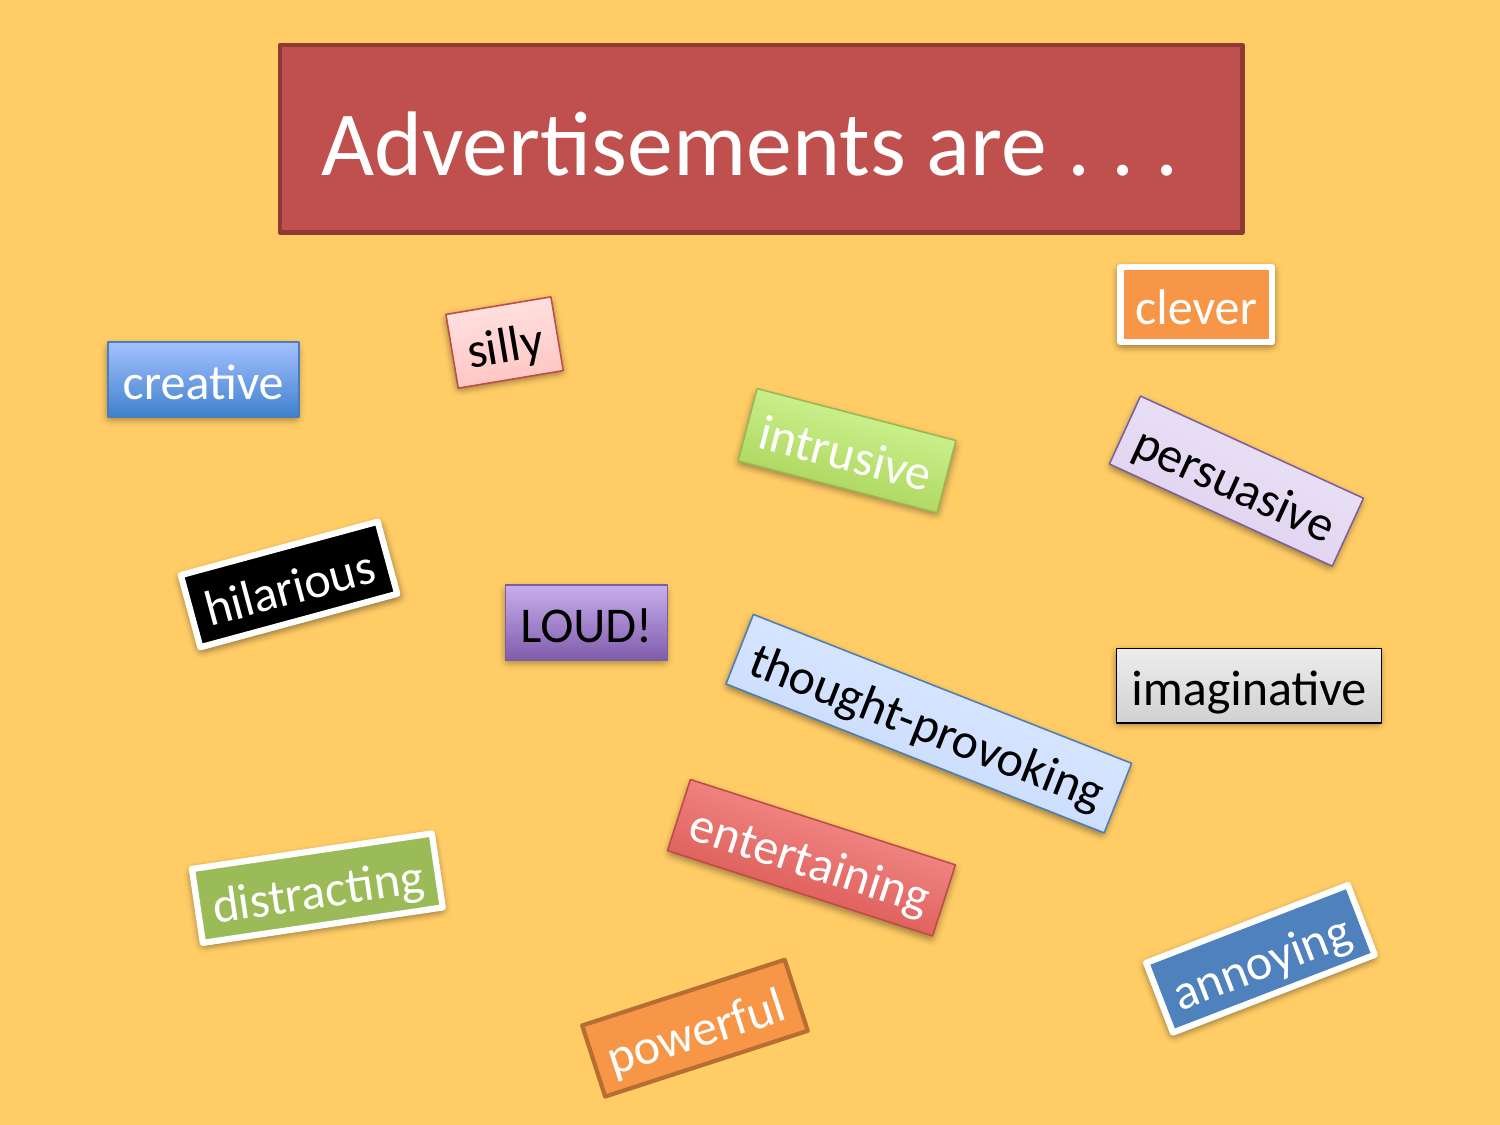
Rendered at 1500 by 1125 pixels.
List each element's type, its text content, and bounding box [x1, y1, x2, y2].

text_box imaginative [1116, 648, 1382, 724]
text_box thought-provoking [725, 613, 1133, 834]
text_box silly [445, 296, 565, 389]
text_box intrusive [737, 387, 957, 514]
text_box powerful [580, 957, 810, 1099]
text_box creative [107, 341, 300, 418]
text_box LOUD! [505, 584, 668, 661]
text_box hilarious [177, 518, 401, 651]
title Advertisements are . . . [278, 43, 1245, 235]
text_box distracting [188, 830, 446, 946]
text_box entertaining [666, 778, 957, 937]
text_box annoying [1143, 882, 1378, 1036]
text_box clever [1117, 264, 1275, 345]
text_box persuasive [1108, 395, 1365, 567]
